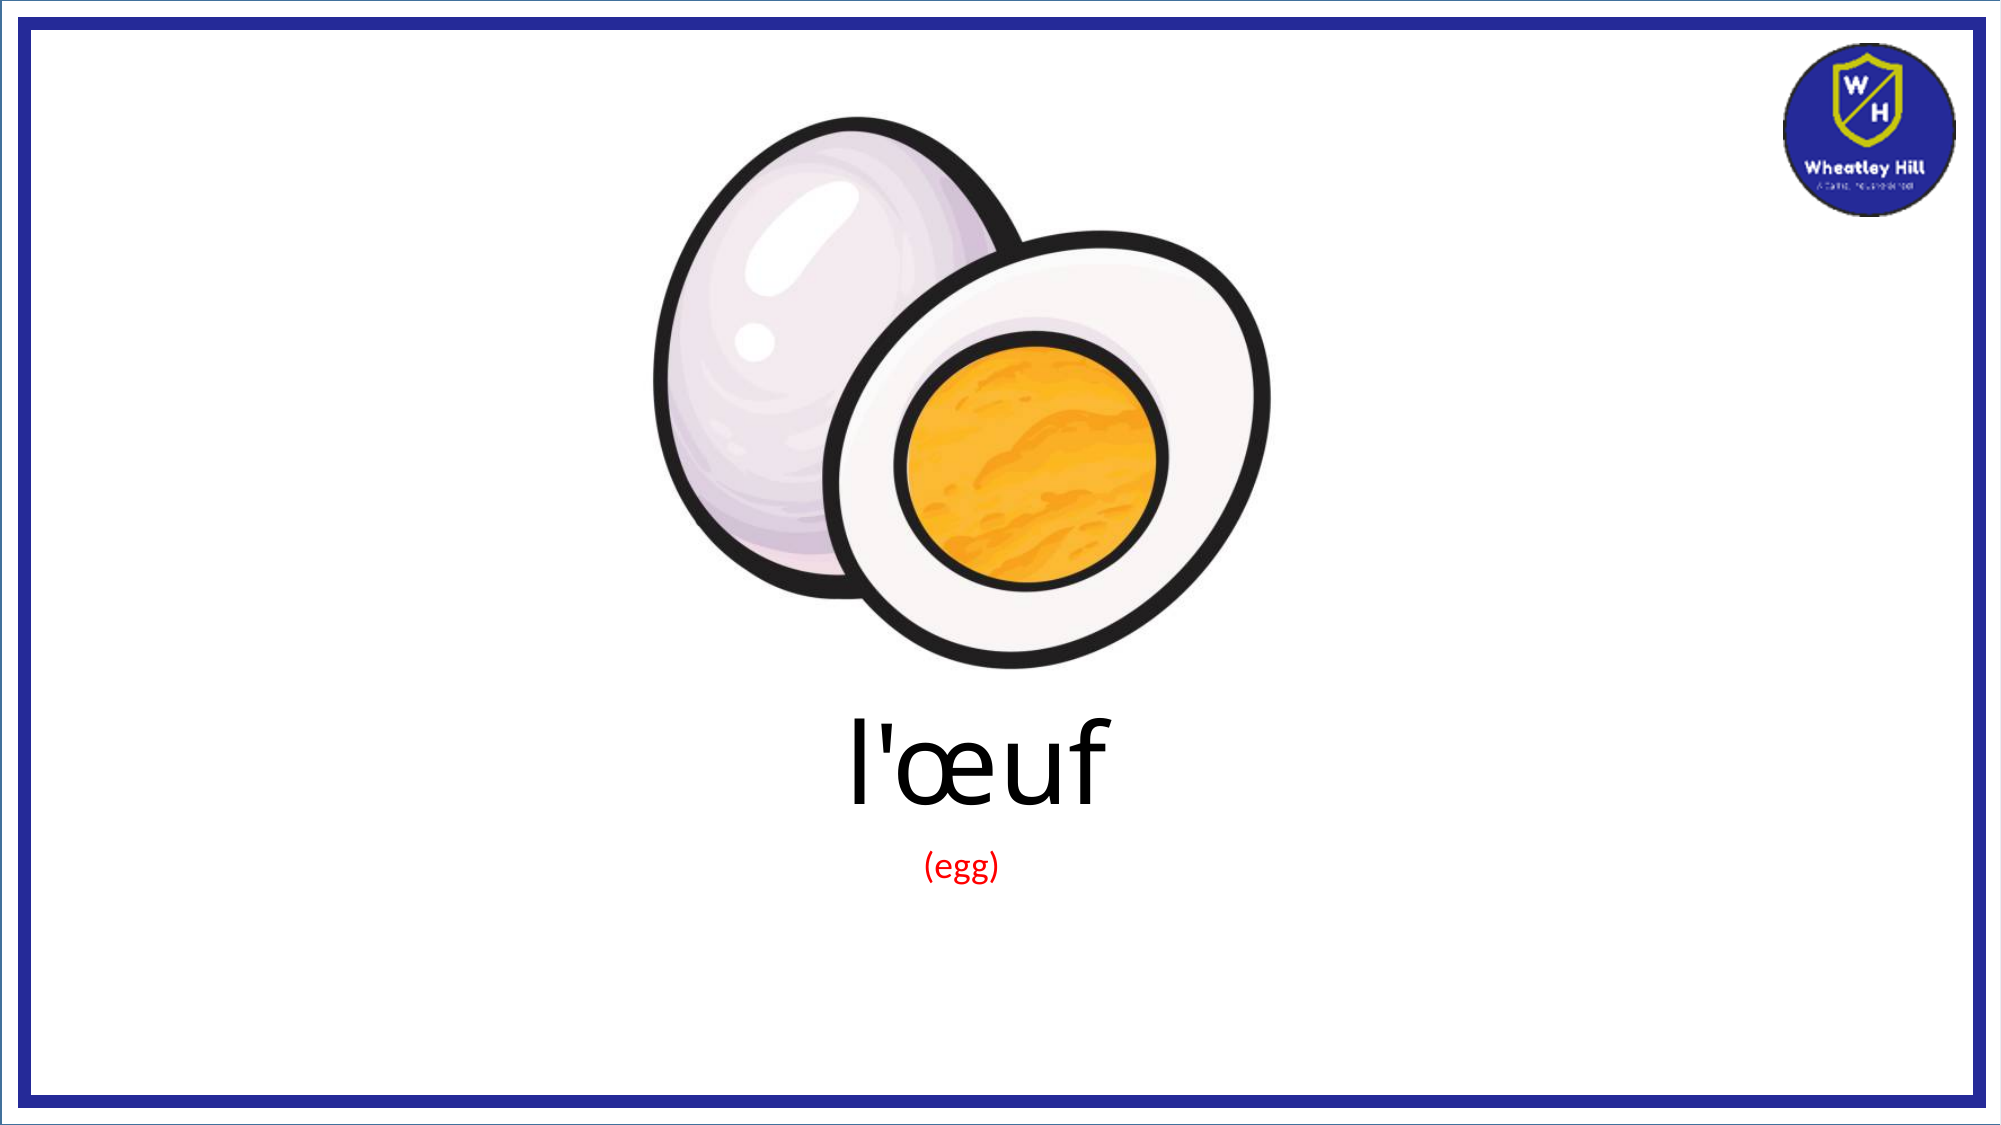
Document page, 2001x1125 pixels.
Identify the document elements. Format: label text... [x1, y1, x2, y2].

text_box (egg) [672, 833, 1251, 893]
text_box l'œuf [373, 493, 1579, 835]
picture [0, 0, 2001, 1125]
